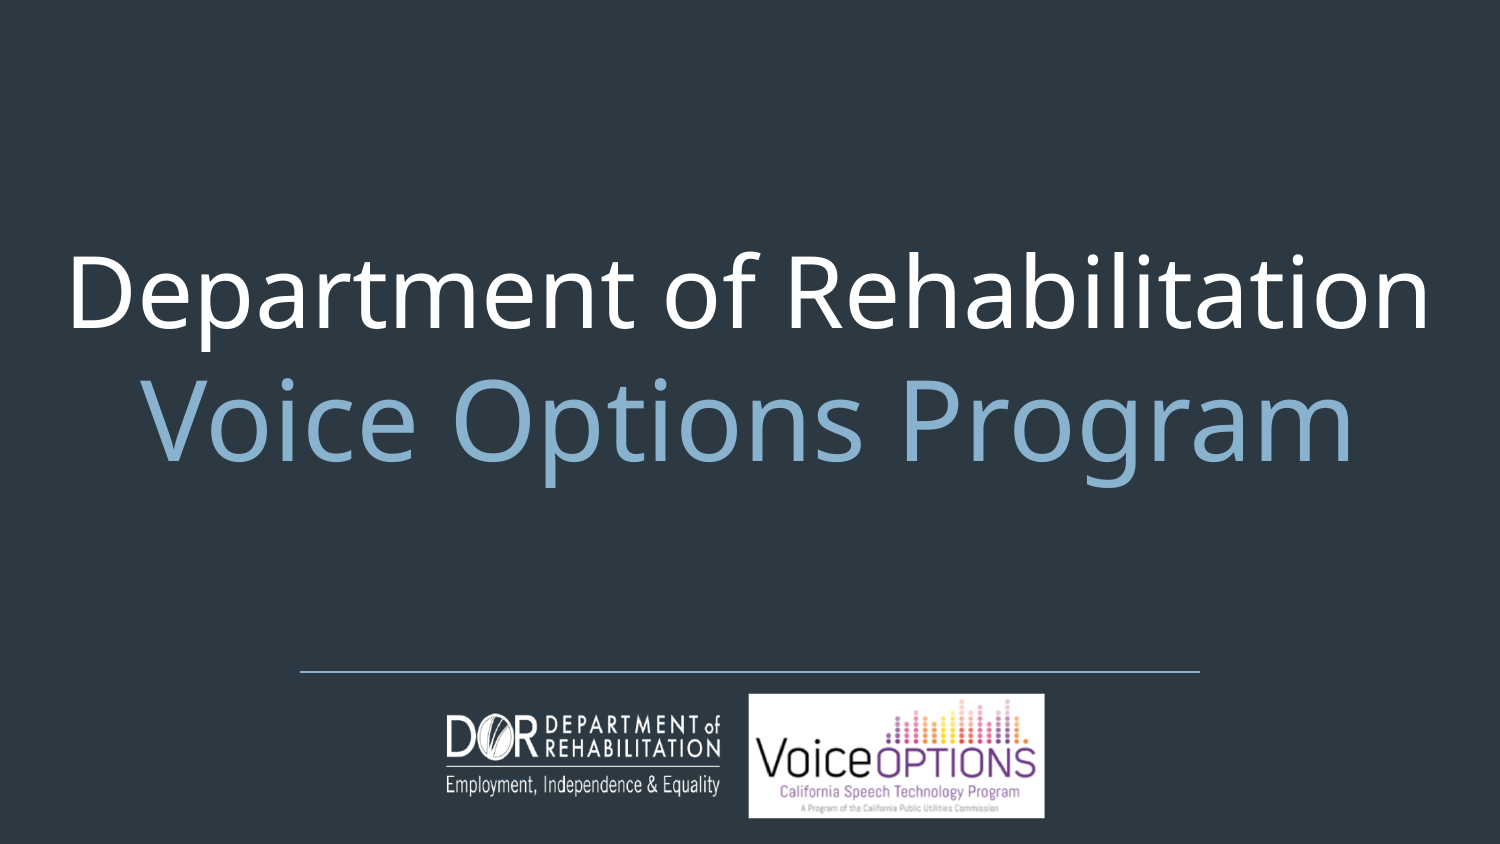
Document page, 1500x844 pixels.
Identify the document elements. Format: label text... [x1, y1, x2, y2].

title Department of Rehabilitation Voice Options Program [36, 293, 1462, 419]
picture [422, 675, 1077, 826]
